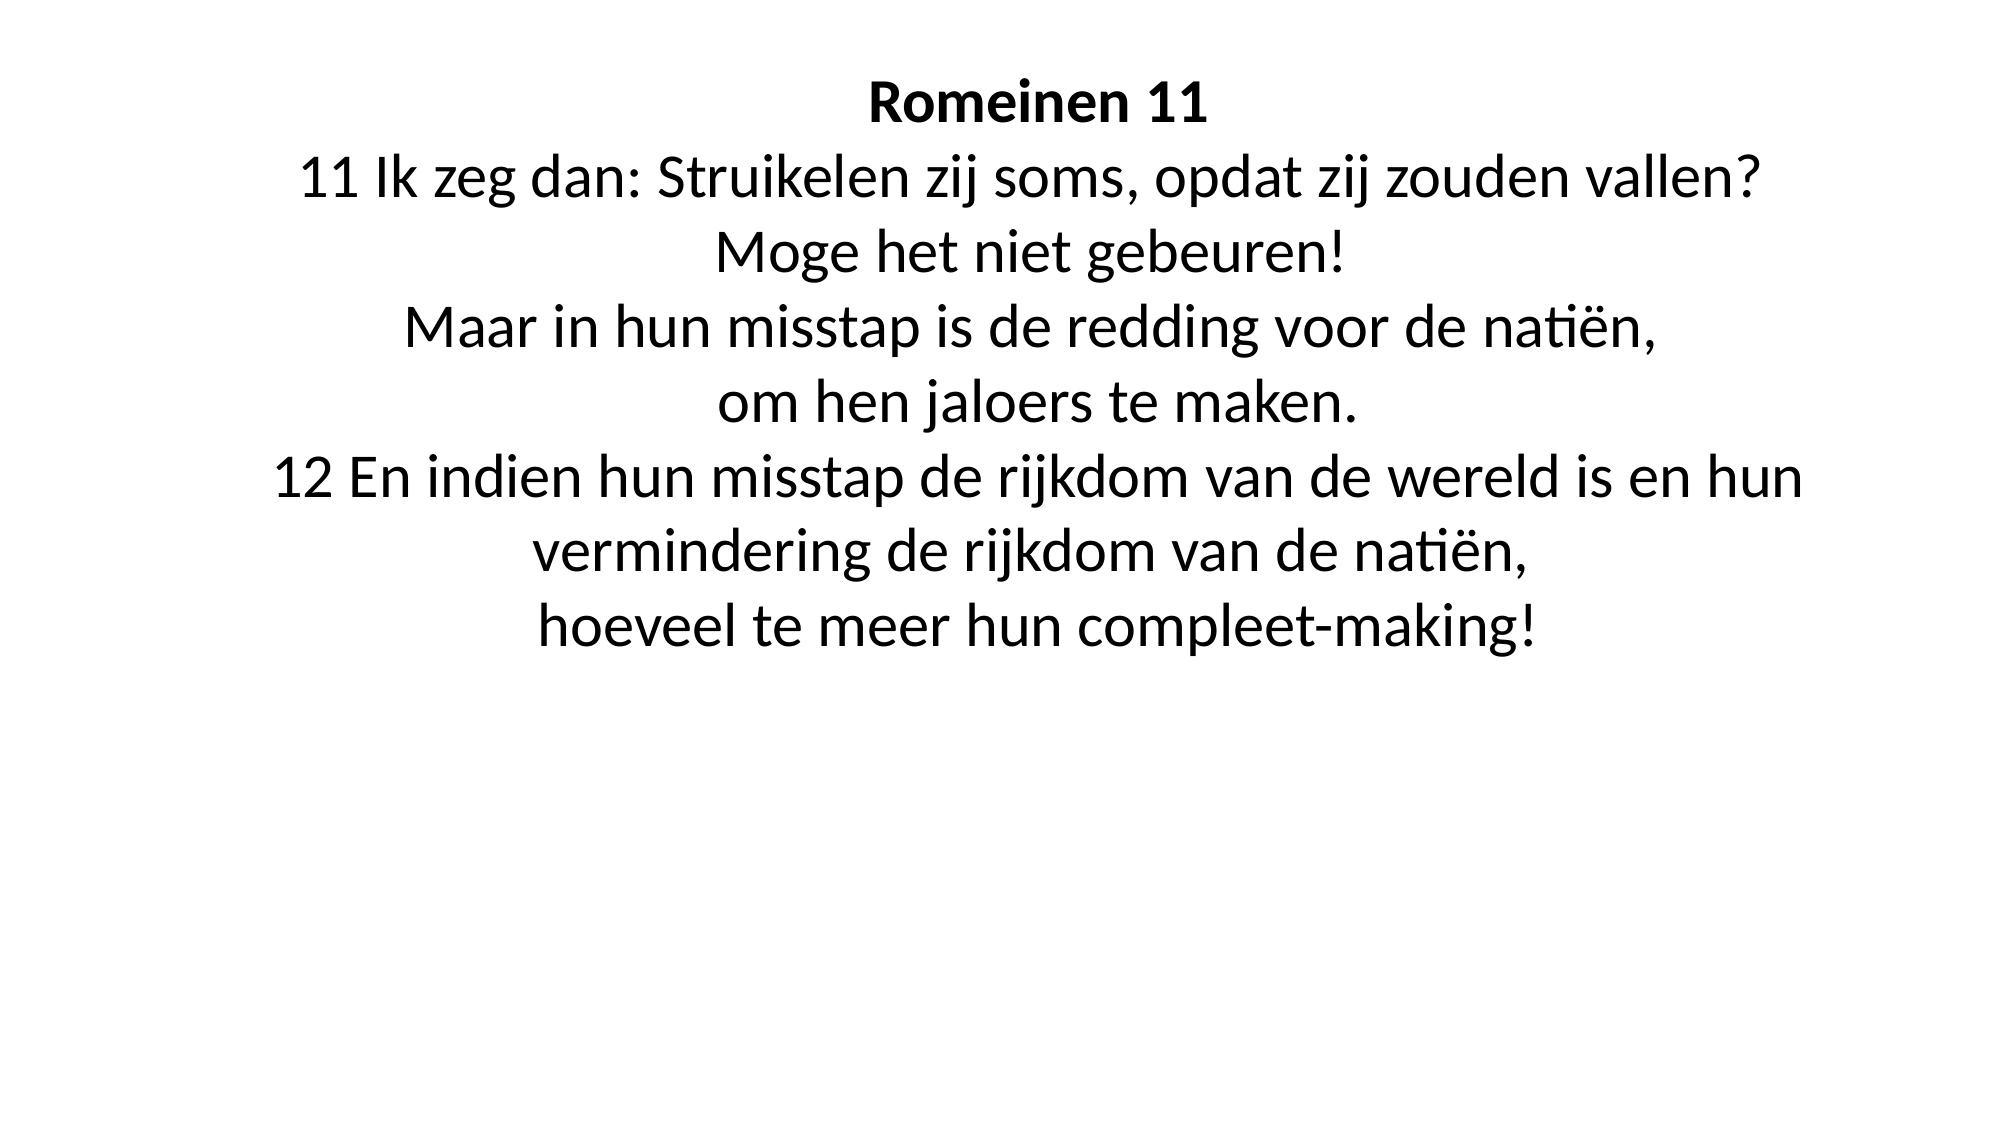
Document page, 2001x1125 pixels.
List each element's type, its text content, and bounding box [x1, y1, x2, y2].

text_box Romeinen 11 11 Ik zeg dan: Struikelen zij soms, opdat zij zouden vallen? Moge het niet gebeuren! Maar in hun misstap is de redding voor de natiën, om hen jaloers te maken. 12 En indien hun misstap de rijkdom van de wereld is en hun vermindering de rijkdom van de natiën, hoeveel te meer hun compleet-making! [129, 52, 1949, 667]
